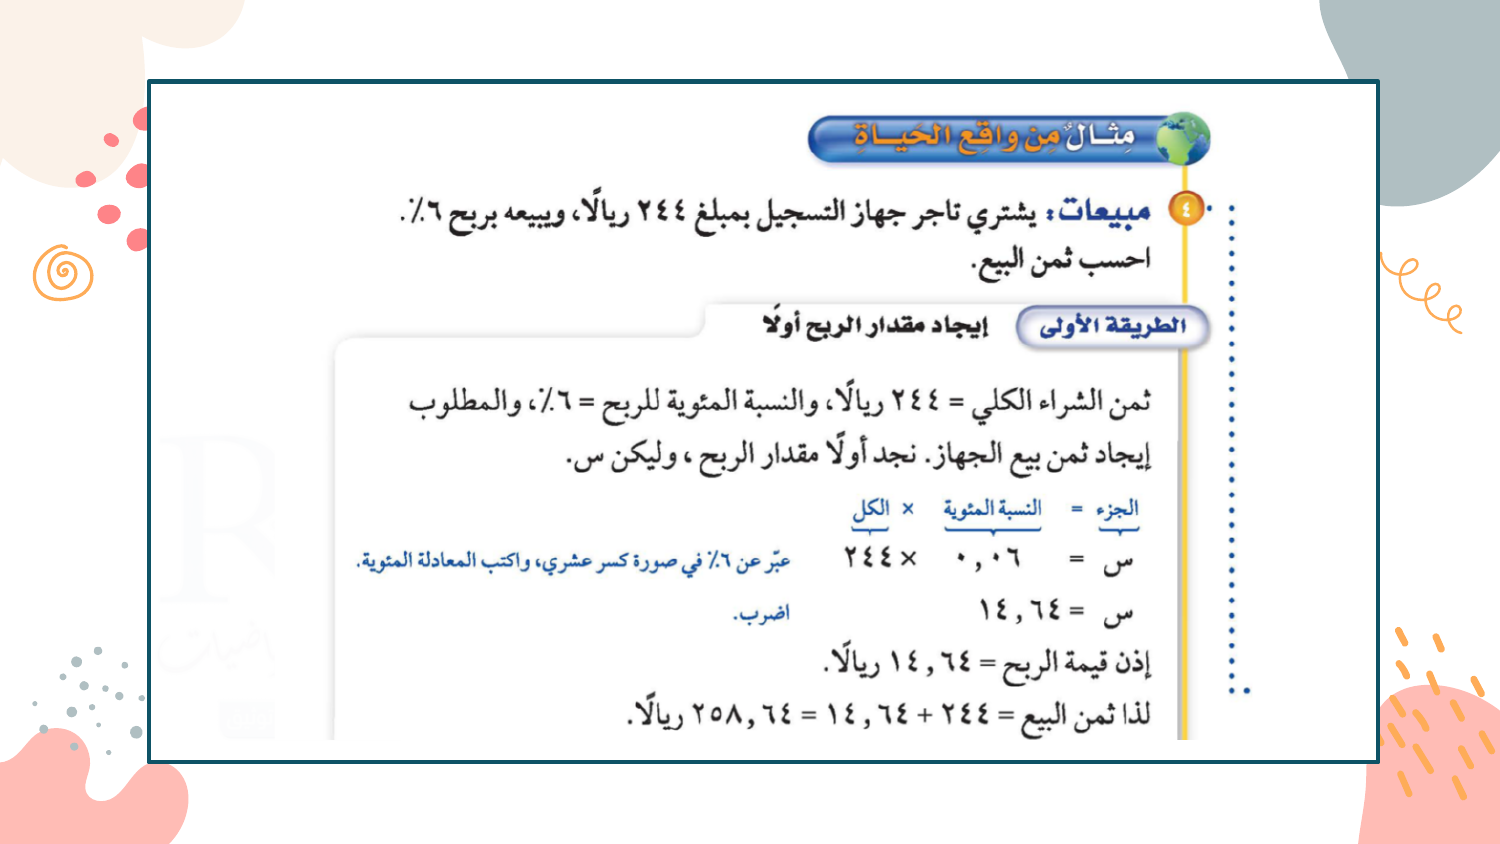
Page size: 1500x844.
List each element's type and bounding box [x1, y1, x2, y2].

picture [0, 87, 1253, 844]
text_box [148, 81, 1379, 763]
